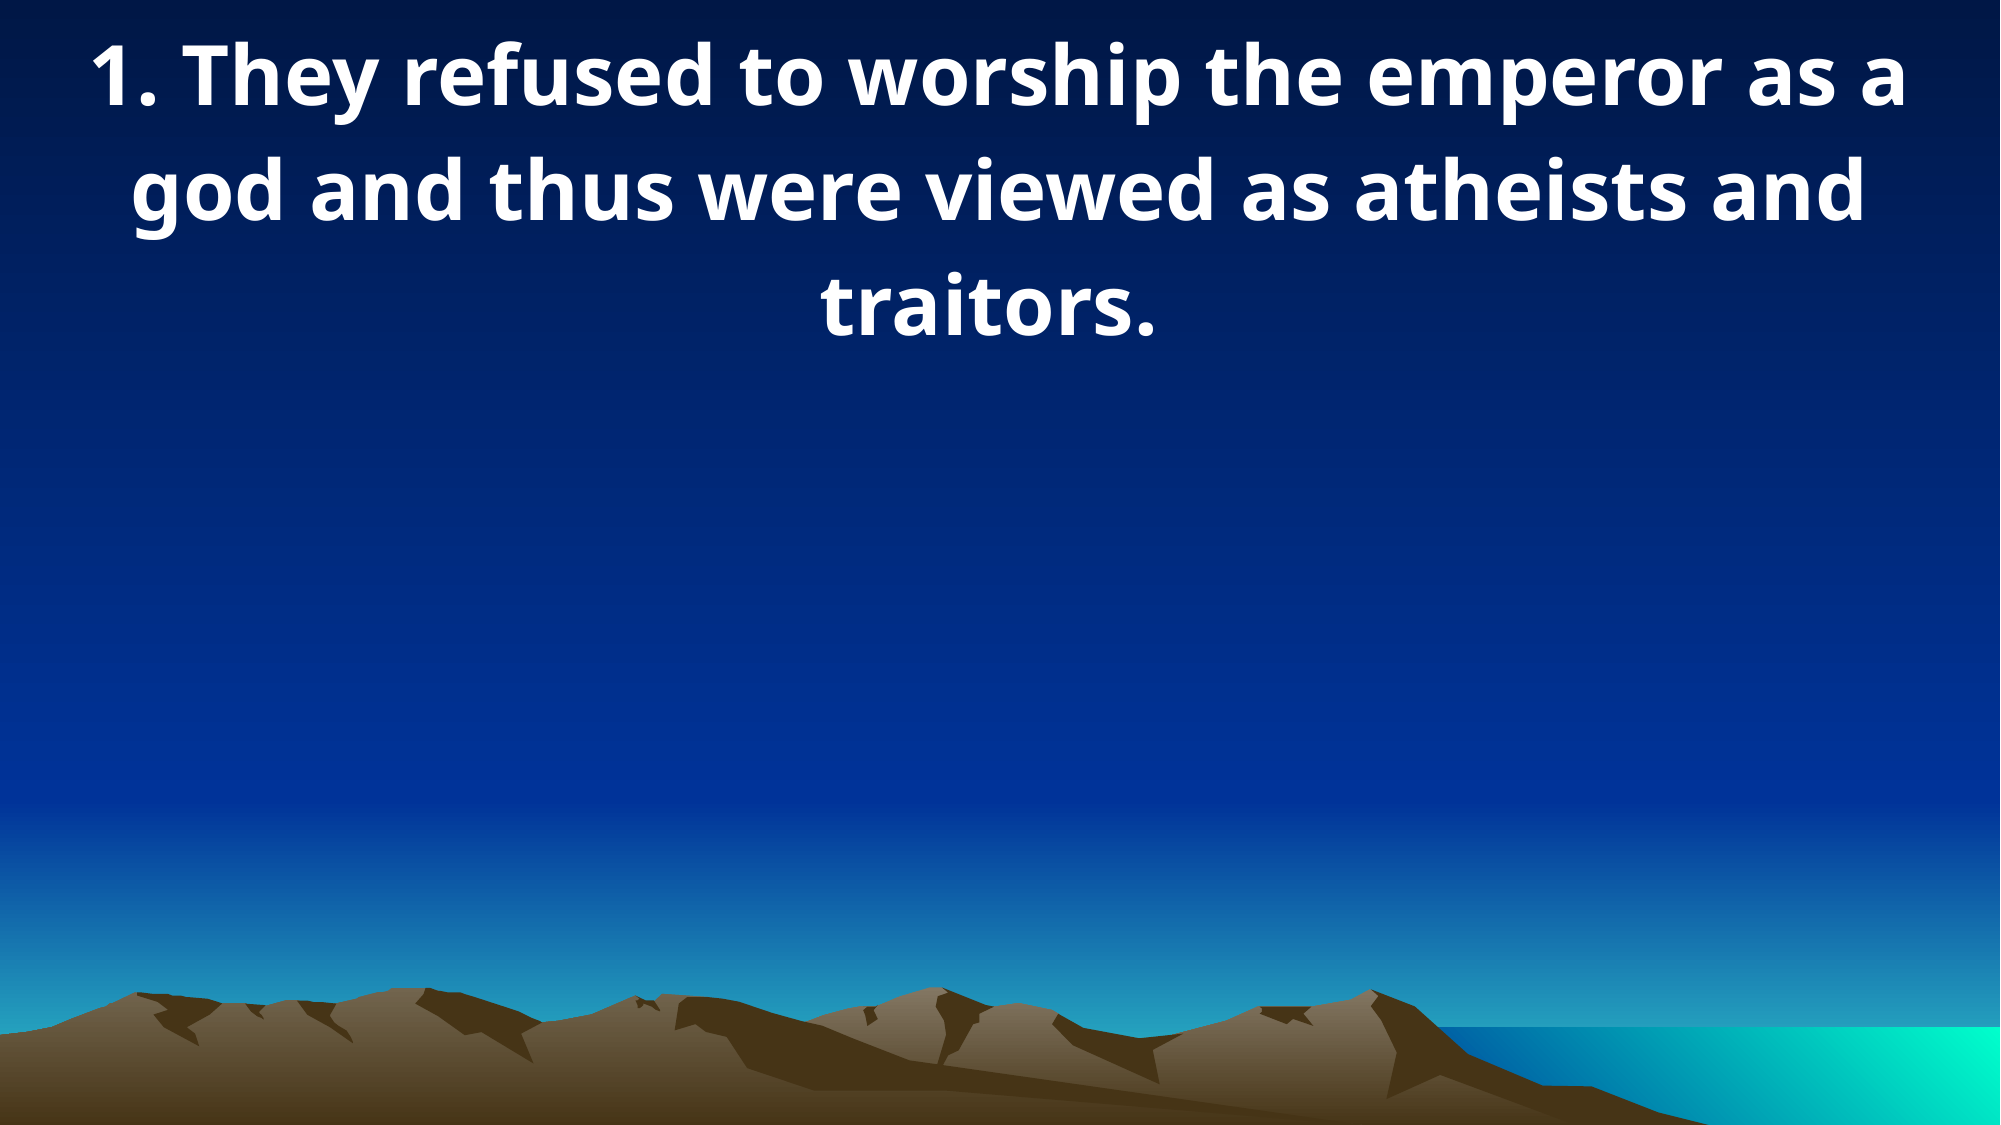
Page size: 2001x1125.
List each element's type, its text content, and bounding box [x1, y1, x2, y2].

text_box 1. They refused to worship the emperor as a god and thus were viewed as atheists and traitors. [0, 0, 2000, 900]
